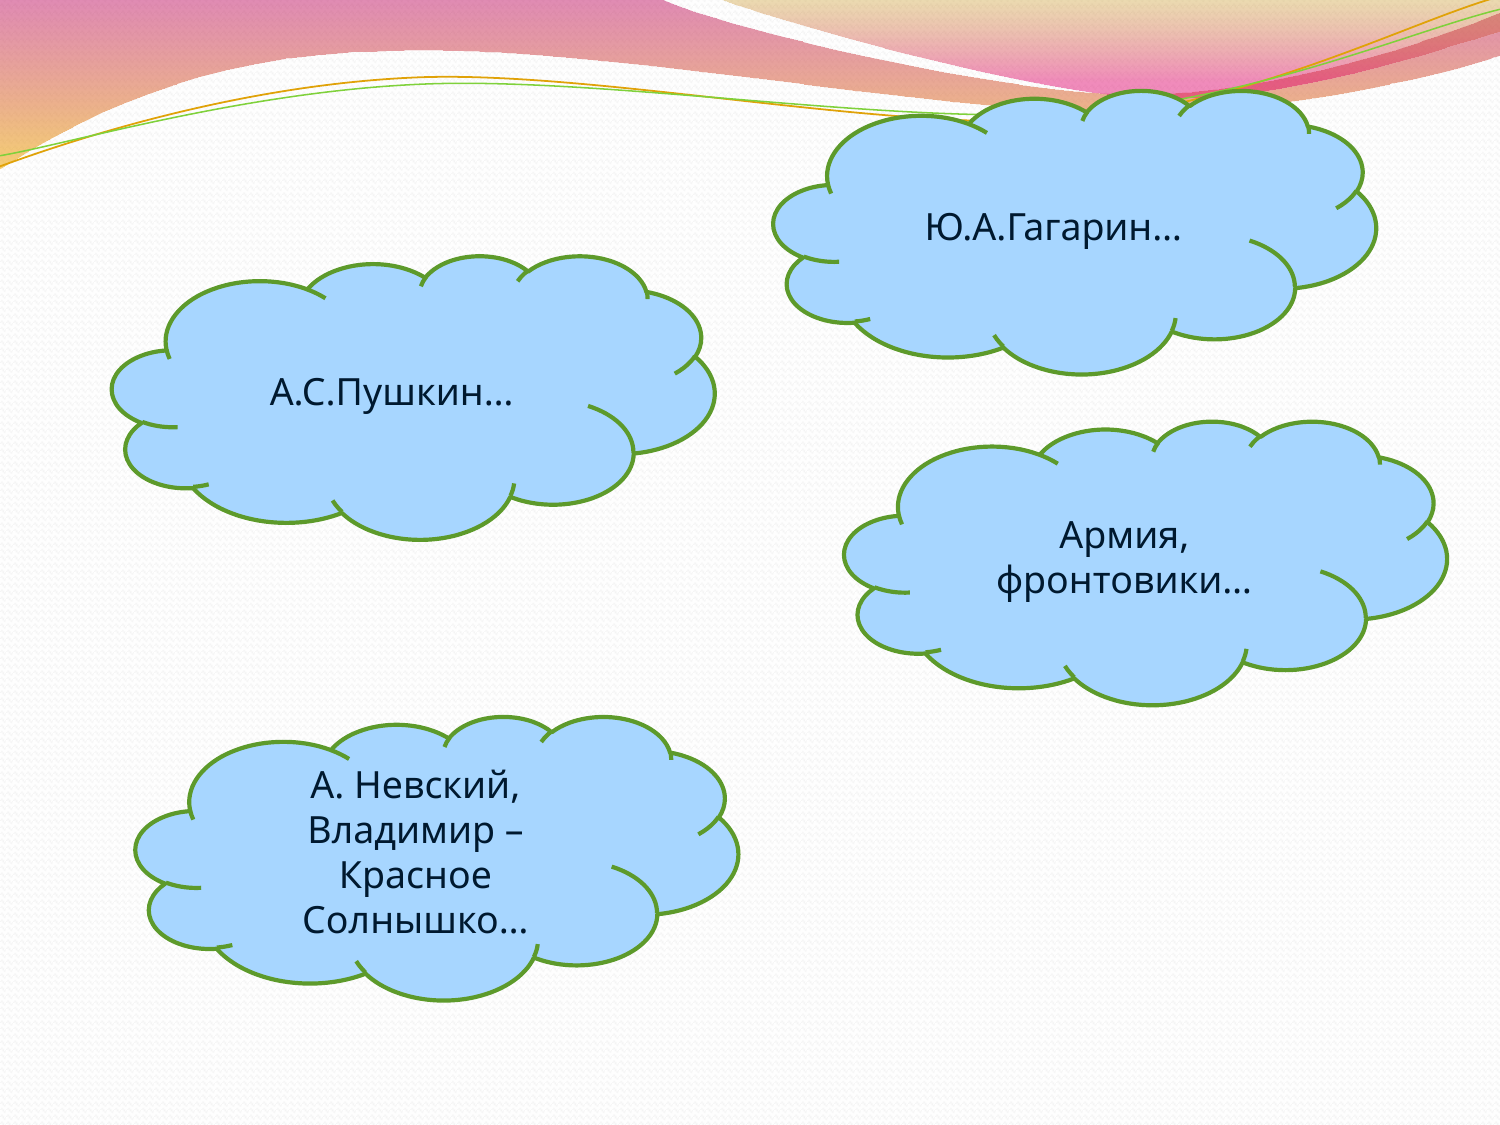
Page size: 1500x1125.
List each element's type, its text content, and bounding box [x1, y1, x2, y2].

text_box Армия, фронтовики… [841, 419, 1450, 708]
text_box Ю.А.Гагарин… [771, 88, 1379, 377]
text_box А. Невский, Владимир – Красное Солнышко… [133, 714, 741, 1003]
text_box А.С.Пушкин… [109, 254, 717, 542]
